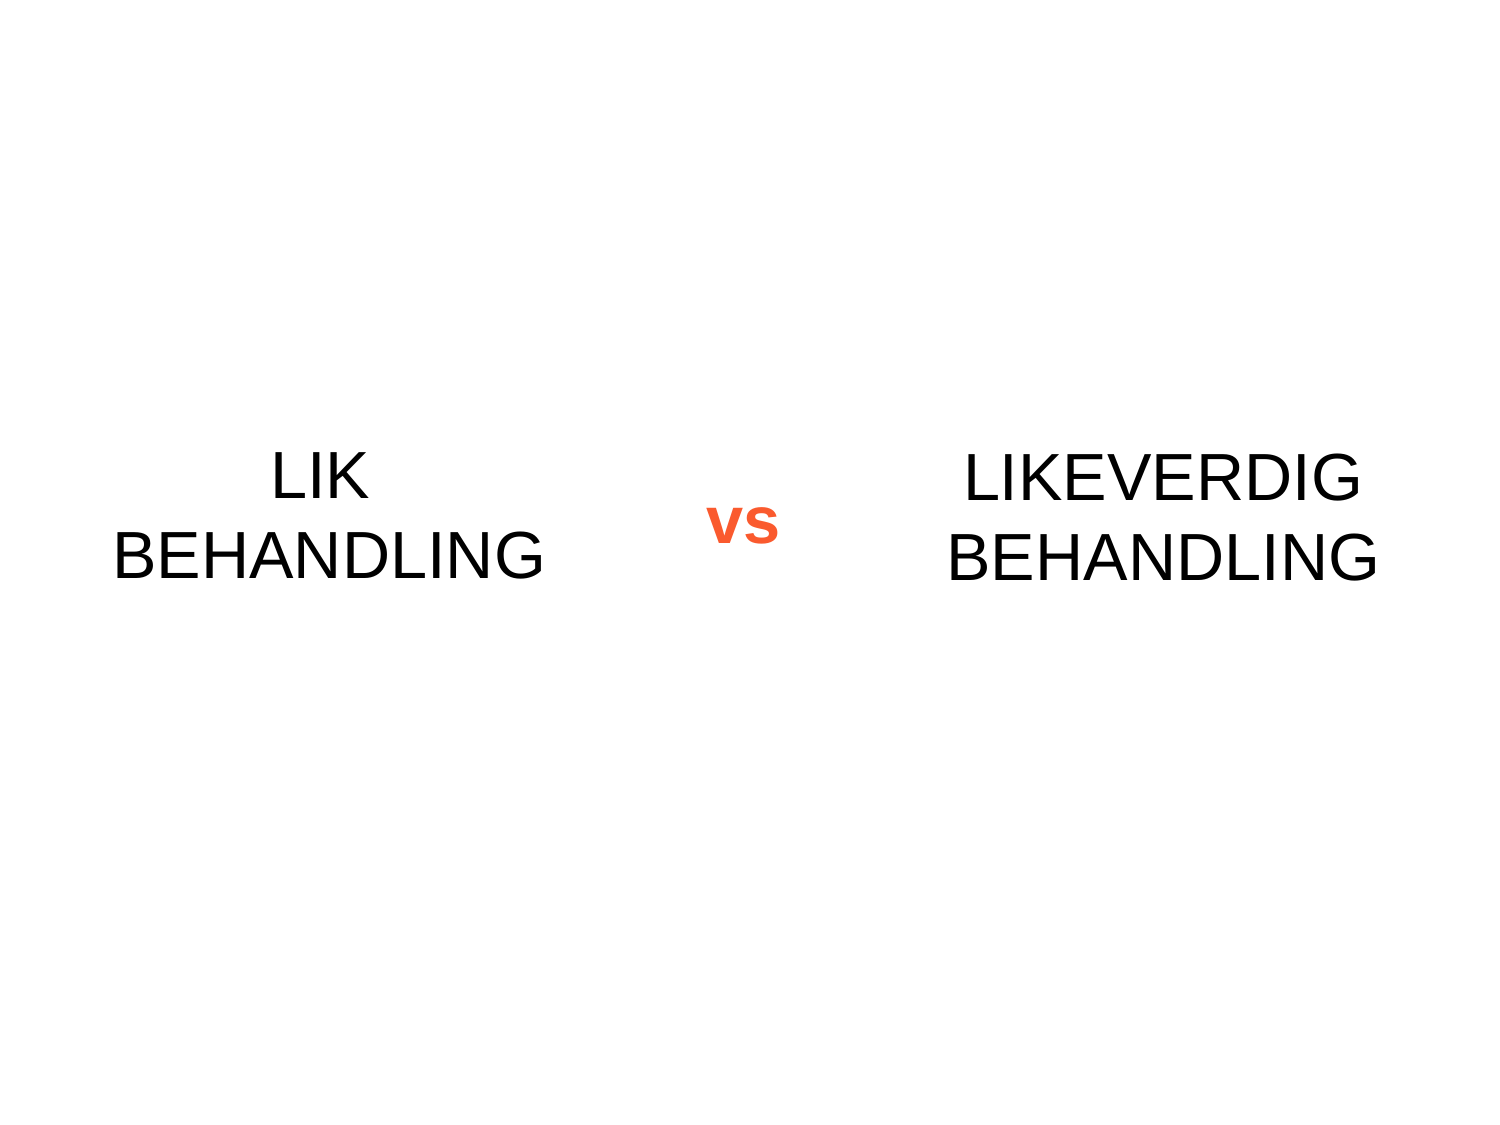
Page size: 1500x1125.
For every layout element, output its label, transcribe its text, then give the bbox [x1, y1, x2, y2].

text_box LIK BEHANDLING [0, 424, 660, 600]
text_box vs [691, 469, 796, 565]
text_box LIKEVERDIG BEHANDLING [868, 426, 1459, 602]
